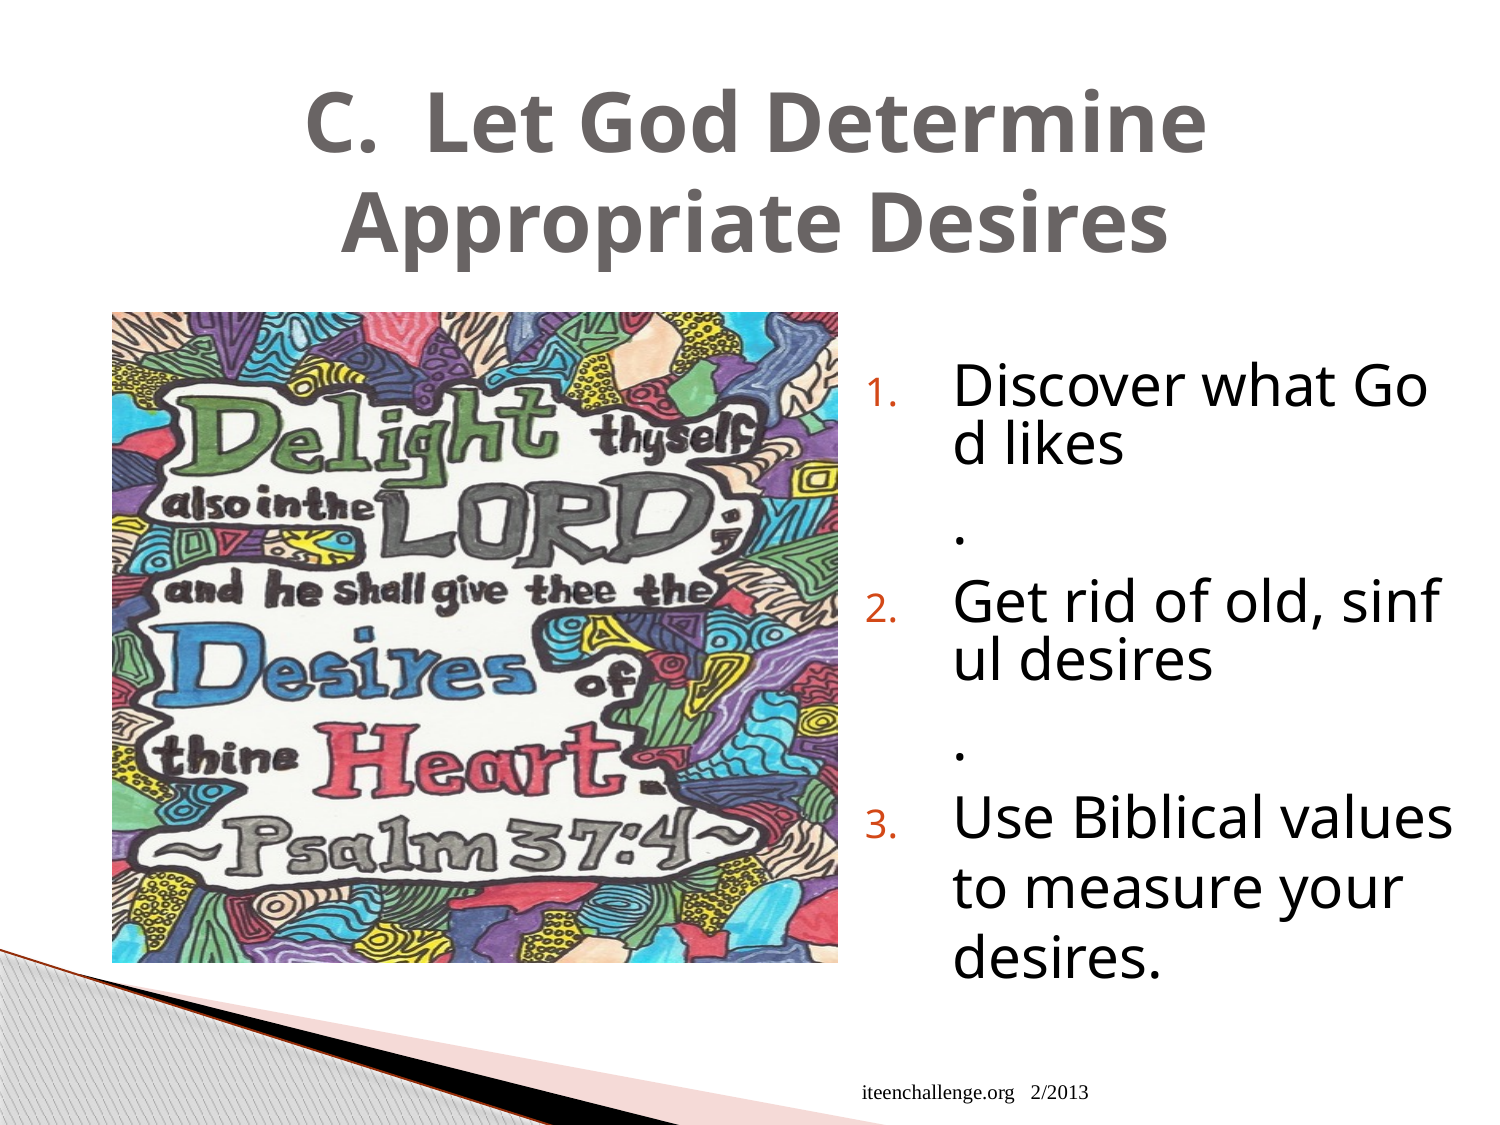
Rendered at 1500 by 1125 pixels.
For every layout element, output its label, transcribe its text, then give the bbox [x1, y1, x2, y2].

footer iteenchallenge.org 2/2013 [718, 1051, 1105, 1112]
title C. Let God Determine Appropriate Desires [37, 50, 1475, 288]
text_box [112, 312, 838, 963]
list Discover what God likes. Get rid of old, sinful desires. Use Biblical values to measure your desires. [849, 262, 1475, 1000]
